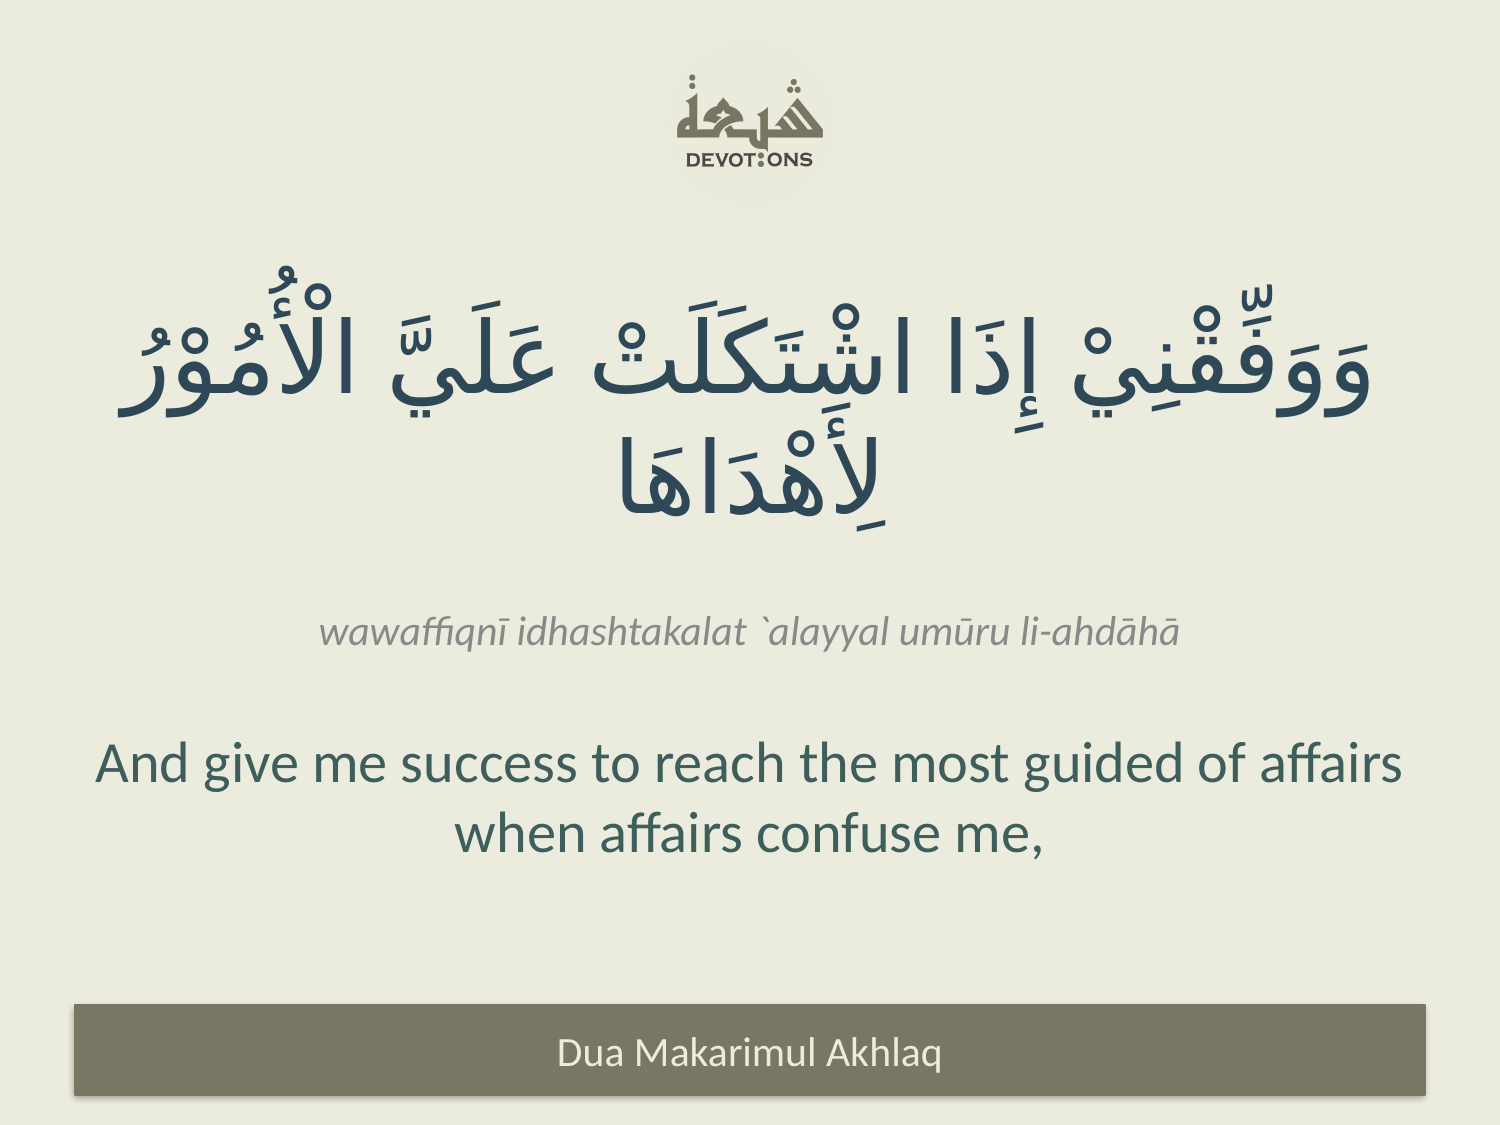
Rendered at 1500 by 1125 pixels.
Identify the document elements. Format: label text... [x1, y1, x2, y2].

text_box Dua Makarimul Akhlaq [541, 1017, 958, 1083]
picture [656, 29, 844, 218]
text_box [74, 1004, 1426, 1096]
text_box وَوَفِّقْنِيْ إِذَا اشْتَكَلَتْ عَلَيَّ الْأُمُوْرُ لِأَهْدَاهَا wawaffiqnī idhashtakalat `alayyal umūru li-ahdāhā And give me success to reach the most guided of affairs when affairs confuse me, [74, 286, 1425, 871]
